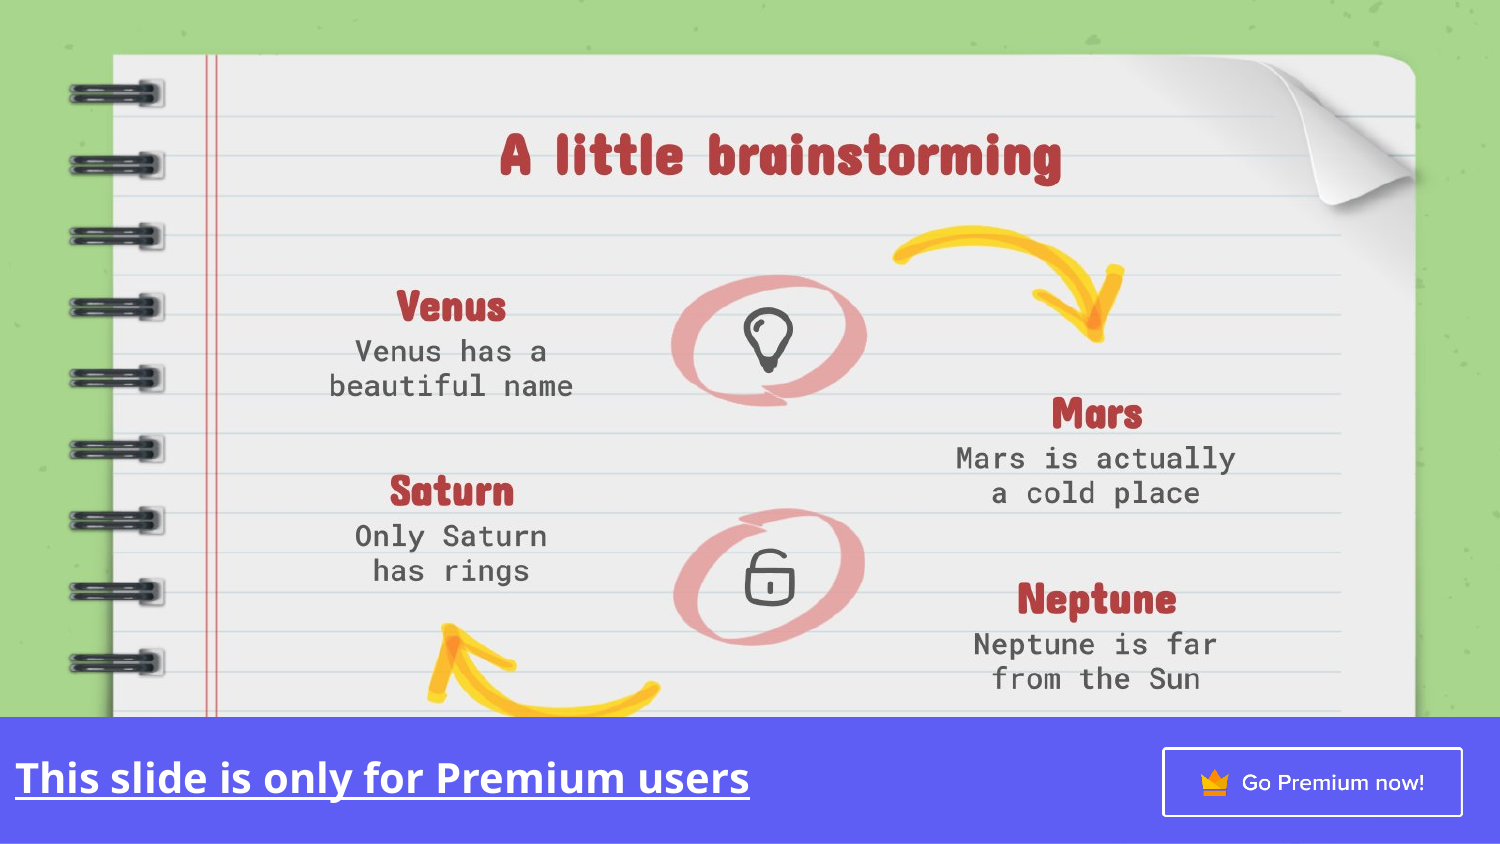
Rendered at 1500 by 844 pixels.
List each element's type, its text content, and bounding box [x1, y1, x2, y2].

picture [1162, 747, 1463, 817]
picture [0, 0, 1500, 717]
text_box This slide is only for Premium users [0, 717, 1500, 844]
